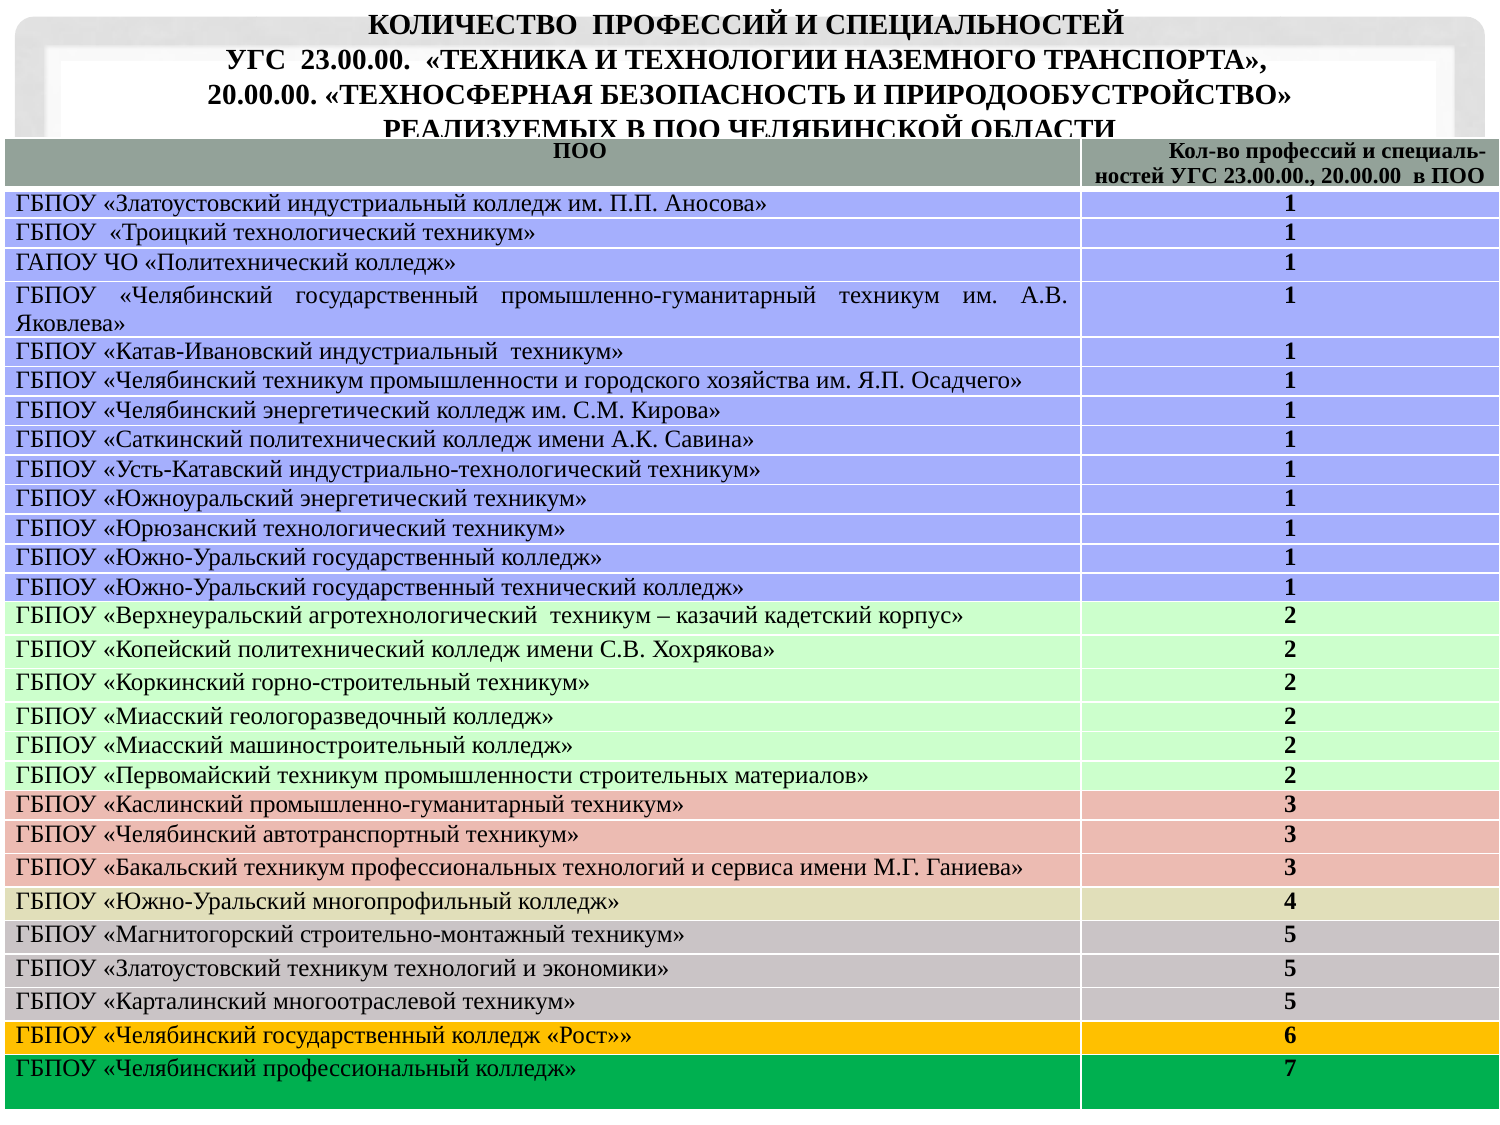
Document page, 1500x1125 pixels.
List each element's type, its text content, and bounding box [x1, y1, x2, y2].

table_cell ГБПОУ «Бакальский техникум профессиональных технологий и сервиса имени М.Г. Ганиева» [5, 854, 1080, 886]
table_cell 1 [1082, 545, 1499, 572]
title Количество профессий и специальностей УГС 23.00.00. «Техника и технологии наземного транспорта», 20.00.00. «Техносферная безопасность и природообустройство» реализуемых в ПОО Челябинской области [0, 7, 1500, 178]
table_cell ГБПОУ «Копейский политехнический колледж имени С.В. Хохрякова» [5, 636, 1080, 668]
table_cell ГБПОУ «Первомайский техникум промышленности строительных материалов» [5, 762, 1080, 790]
table_cell 1 [1082, 192, 1499, 217]
table_cell ГБПОУ «Усть-Катавский индустриально-технологический техникум» [5, 456, 1080, 484]
table_cell ГБПОУ «Златоустовский индустриальный колледж им. П.П. Аносова» [5, 192, 1080, 217]
table_cell 2 [1082, 669, 1499, 701]
table_cell ГБПОУ «Саткинский политехнический колледж имени А.К. Савина» [5, 426, 1080, 454]
table_cell 5 [1082, 921, 1499, 953]
table_cell 3 [1082, 791, 1499, 819]
table_cell 1 [1082, 367, 1499, 395]
table_cell 2 [1082, 703, 1499, 731]
table_cell ГБПОУ «Челябинский техникум промышленности и городского хозяйства им. Я.П. Осадчего» [5, 367, 1080, 395]
table_cell ГБПОУ «Миасский геологоразведочный колледж» [5, 703, 1080, 731]
table_cell 1 [1082, 397, 1499, 425]
table_cell 1 [1082, 515, 1499, 543]
table_cell ГБПОУ «Южно-Уральский государственный колледж» [5, 545, 1080, 572]
table_cell 6 [1082, 1022, 1499, 1054]
table_cell ГБПОУ «Троицкий технологический техникум» [5, 219, 1080, 247]
table_cell ГБПОУ «Юрюзанский технологический техникум» [5, 515, 1080, 543]
table_cell 1 [1082, 426, 1499, 454]
table_cell ГБПОУ «Златоустовский техникум технологий и экономики» [5, 955, 1080, 987]
table_cell ГБПОУ «Каслинский промышленно-гуманитарный техникум» [5, 791, 1080, 819]
table_cell ГБПОУ «Карталинский многоотраслевой техникум» [5, 988, 1080, 1020]
table_cell 1 [1082, 282, 1499, 336]
table_cell ГБПОУ «Катав-Ивановский индустриальный техникум» [5, 338, 1080, 366]
table_cell 1 [1082, 574, 1499, 601]
table_cell 5 [1082, 955, 1499, 987]
table_cell 4 [1082, 888, 1499, 920]
table_cell 2 [1082, 602, 1499, 634]
table_cell 2 [1082, 762, 1499, 790]
table_cell 3 [1082, 821, 1499, 853]
table_cell ГБПОУ «Челябинский энергетический колледж им. С.М. Кирова» [5, 397, 1080, 425]
table_cell ГБПОУ «Южно-Уральский государственный технический колледж» [5, 574, 1080, 601]
table_cell ГБПОУ «Миасский машиностроительный колледж» [5, 732, 1080, 760]
table_cell 2 [1082, 636, 1499, 668]
table_cell ГБПОУ «Челябинский автотранспортный техникум» [5, 821, 1080, 853]
table_cell 3 [1082, 854, 1499, 886]
table_cell 2 [1082, 732, 1499, 760]
table_cell ГБПОУ «Челябинский профессиональный колледж» [5, 1055, 1080, 1109]
table_cell ГБПОУ «Челябинский государственный колледж «Рост»» [5, 1022, 1080, 1054]
table_cell 1 [1082, 338, 1499, 366]
table_cell 1 [1082, 249, 1499, 281]
table_cell ГБПОУ «Магнитогорский строительно-монтажный техникум» [5, 921, 1080, 953]
table_header Кол-во профессий и специаль-ностей УГС 23.00.00., 20.00.00 в ПОО [1082, 139, 1499, 186]
table_cell ГБПОУ «Коркинский горно-строительный техникум» [5, 669, 1080, 701]
table_cell ГБПОУ «Челябинский государственный промышленно-гуманитарный техникум им. А.В. Яковлева» [5, 282, 1080, 336]
table_cell ГБПОУ «Южноуральский энергетический техникум» [5, 485, 1080, 513]
table_cell 1 [1082, 456, 1499, 484]
table_cell 7 [1082, 1055, 1499, 1109]
table_cell ГБПОУ «Южно-Уральский многопрофильный колледж» [5, 888, 1080, 920]
table_cell ГБПОУ «Верхнеуральский агротехнологический техникум – казачий кадетский корпус» [5, 602, 1080, 634]
table_cell 5 [1082, 988, 1499, 1020]
table_cell 1 [1082, 219, 1499, 247]
table_cell ГАПОУ ЧО «Политехнический колледж» [5, 249, 1080, 281]
table_cell 1 [1082, 485, 1499, 513]
table_header ПОО [5, 139, 1080, 186]
